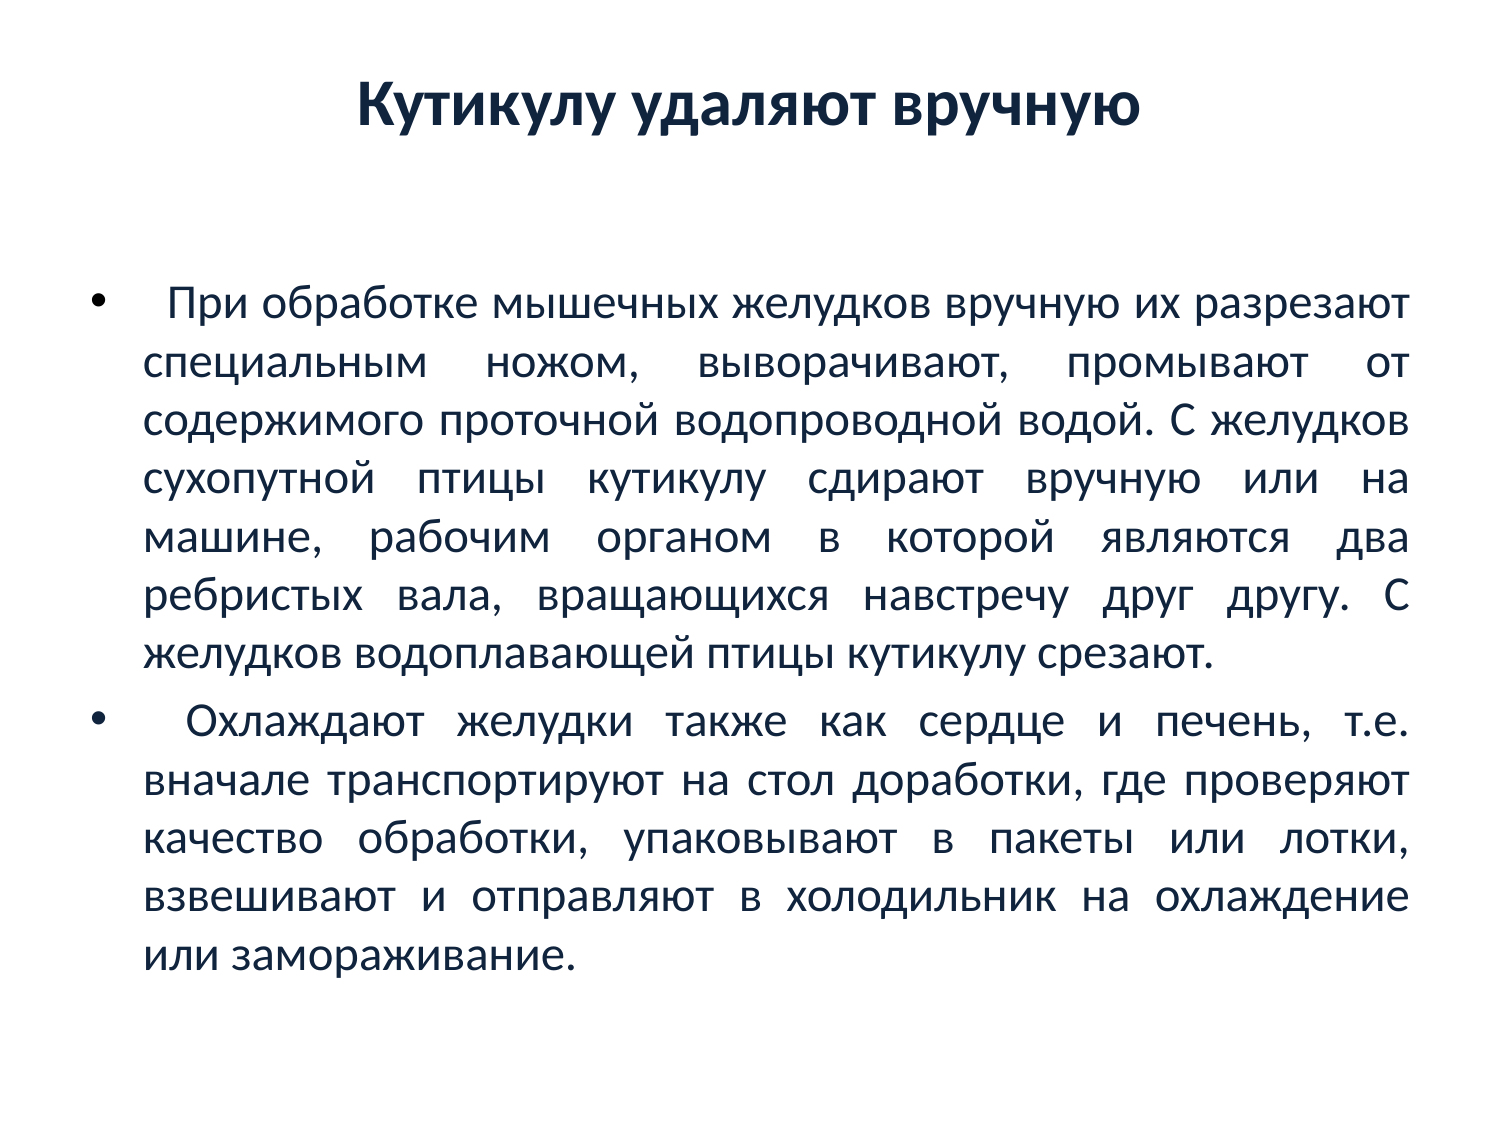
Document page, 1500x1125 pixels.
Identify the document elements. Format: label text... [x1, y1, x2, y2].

title Кутикулу удаляют вручную [75, 45, 1425, 233]
list При обработке мышечных желудков вручную их разрезают специальным ножом, выворачивают, промывают от содержимого проточной водопроводной водой. С желудков сухопутной птицы кутикулу сдирают вручную или на машине, рабочим органом в которой являются два ребристых вала, вращающихся навстречу друг другу. С желудков водоплавающей птицы кутикулу срезают. Охлаждают желудки также как сердце и печень, т.е. вначале транспортируют на стол доработки, где проверяют качество обработки, упаковывают в пакеты или лотки, взвешивают и отправляют в холодильник на охлаждение или замораживание. [75, 262, 1425, 1005]
